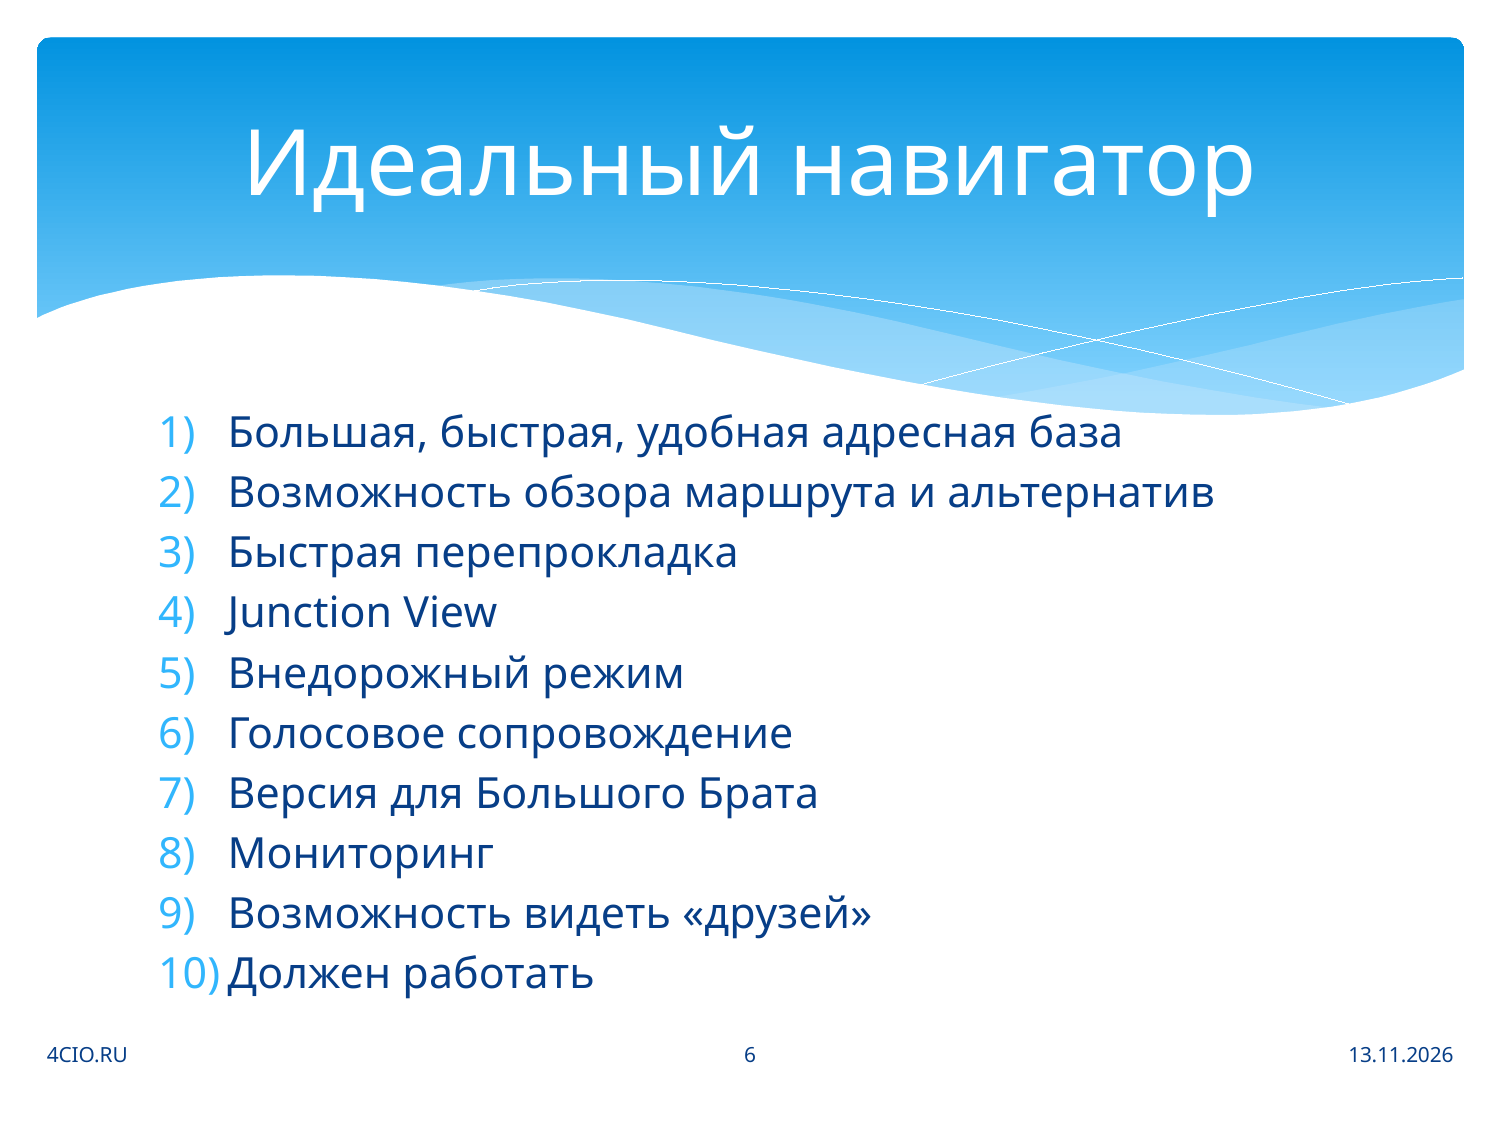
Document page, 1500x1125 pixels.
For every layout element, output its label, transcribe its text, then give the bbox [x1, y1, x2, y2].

list Большая, быстрая, удобная адресная база Возможность обзора маршрута и альтернатив Быстрая перепрокладка Junction View Внедорожный режим Голосовое сопровождение Версия для Большого Брата Мониторинг Возможность видеть «друзей» Должен работать [143, 397, 1359, 1005]
footer 4CIO.RU [31, 1025, 653, 1086]
title Идеальный навигатор [75, 55, 1425, 261]
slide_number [847, 1025, 1469, 1086]
slide_number 6 [654, 1025, 846, 1086]
